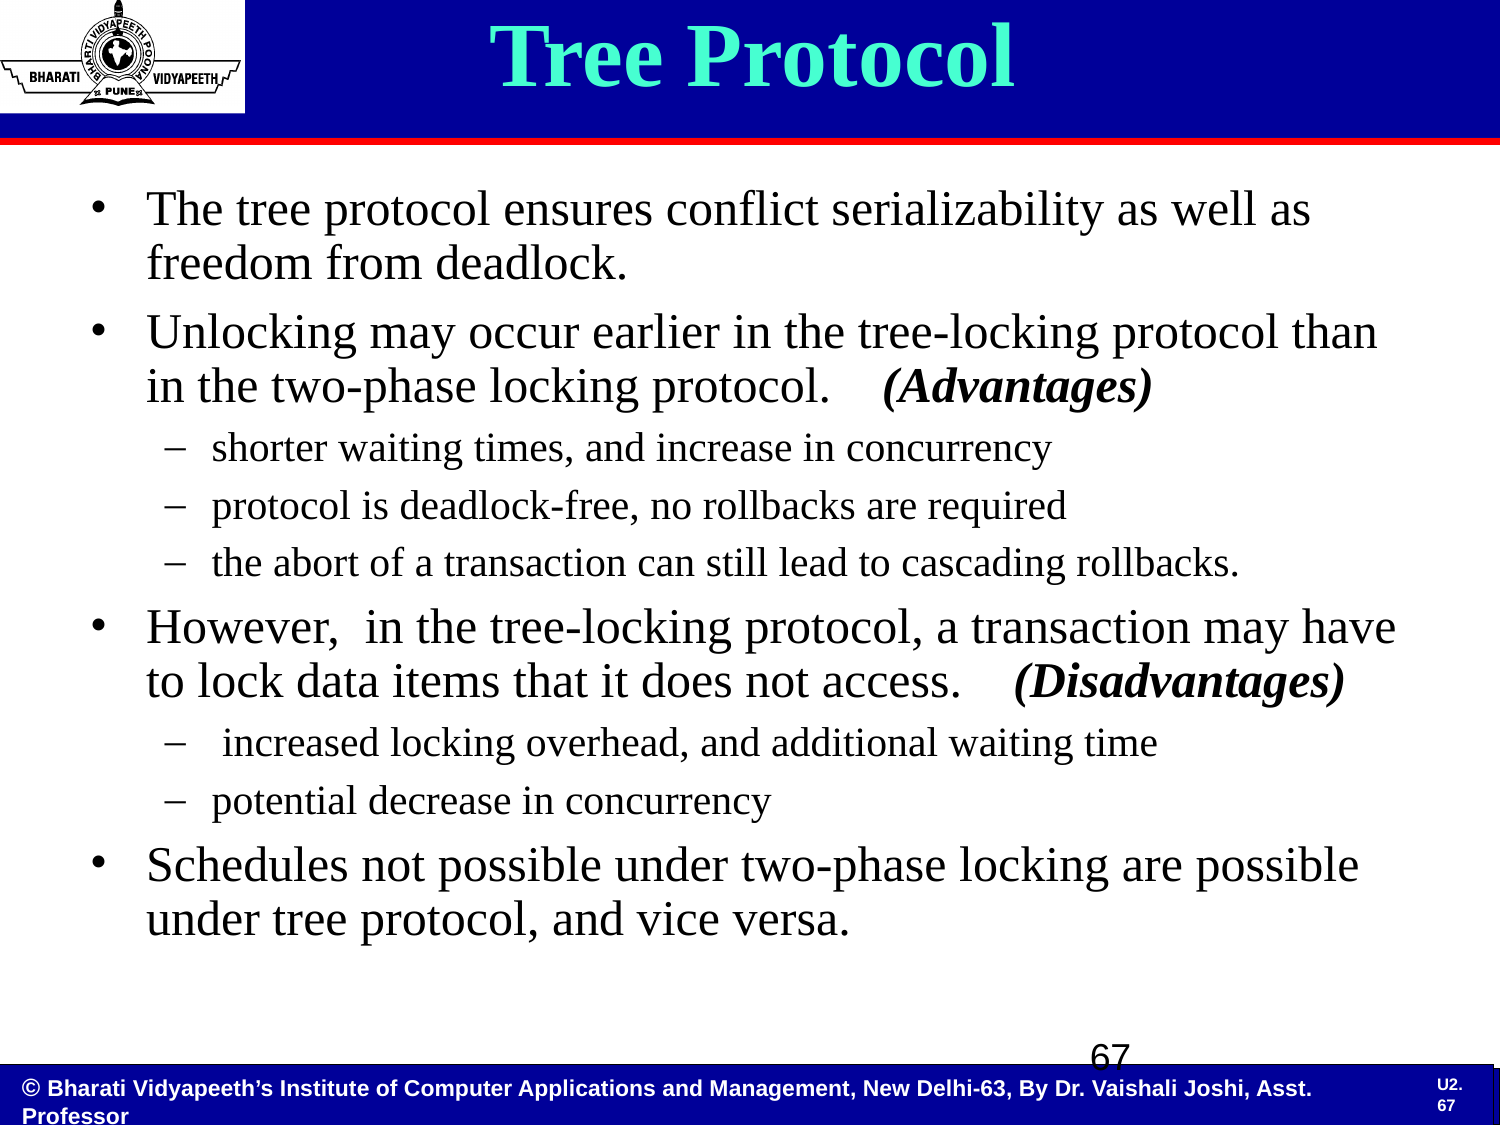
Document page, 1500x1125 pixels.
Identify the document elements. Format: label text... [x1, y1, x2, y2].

slide_number 67 [1074, 1025, 1388, 1100]
picture [0, 0, 241, 106]
text_box Tree Protocol [90, 0, 1416, 88]
list The tree protocol ensures conflict serializability as well as freedom from deadlock. Unlocking may occur earlier in the tree-locking protocol than in the two-phase locking protocol. (Advantages) shorter waiting times, and increase in concurrency protocol is deadlock-free, no rollbacks are required the abort of a transaction can still lead to cascading rollbacks. However, in the tree-locking protocol, a transaction may have to lock data items that it does not access. (Disadvantages) increased locking overhead, and additional waiting time potential decrease in concurrency Schedules not possible under two-phase locking are possible under tree protocol, and vice versa. [74, 174, 1413, 976]
